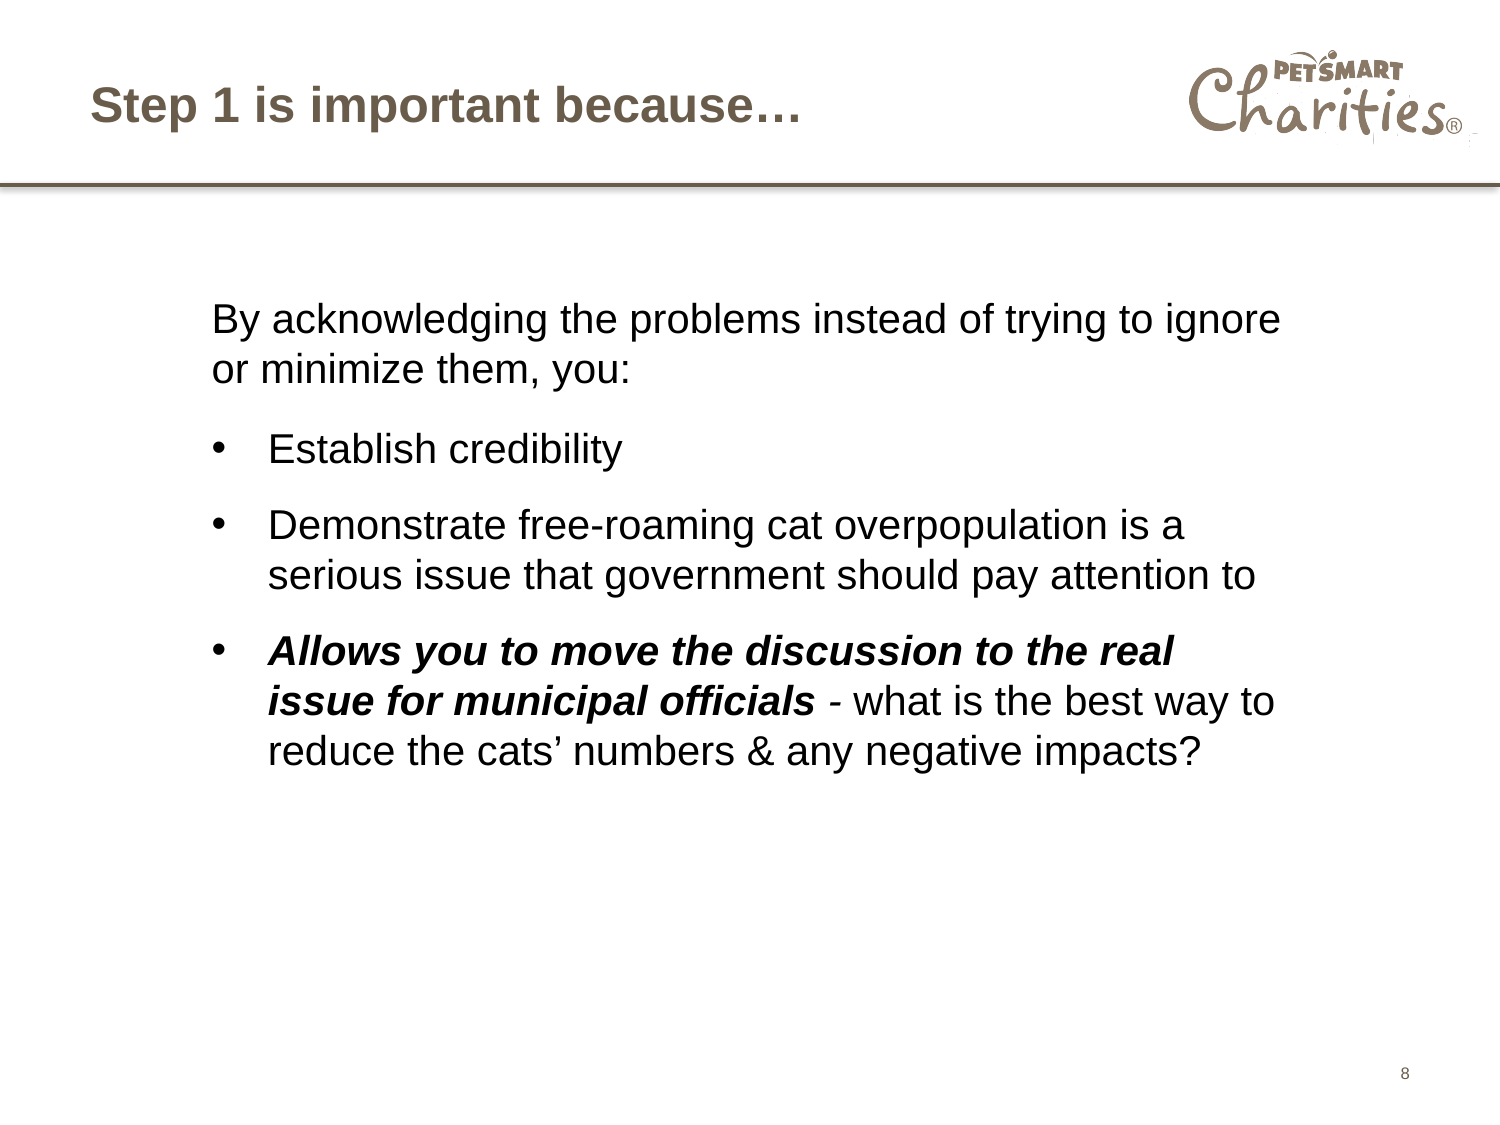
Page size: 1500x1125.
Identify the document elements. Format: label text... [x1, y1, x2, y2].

title Step 1 is important because… [75, 40, 1149, 165]
text_box By acknowledging the problems instead of trying to ignore or minimize them, you: Establish credibility Demonstrate free-roaming cat overpopulation is a serious issue that government should pay attention to Allows you to move the discussion to the real issue for municipal officials - what is the best way to reduce the cats’ numbers & any negative impacts? [196, 234, 1303, 782]
slide_number 8 [1074, 1042, 1425, 1103]
picture [1189, 50, 1462, 135]
